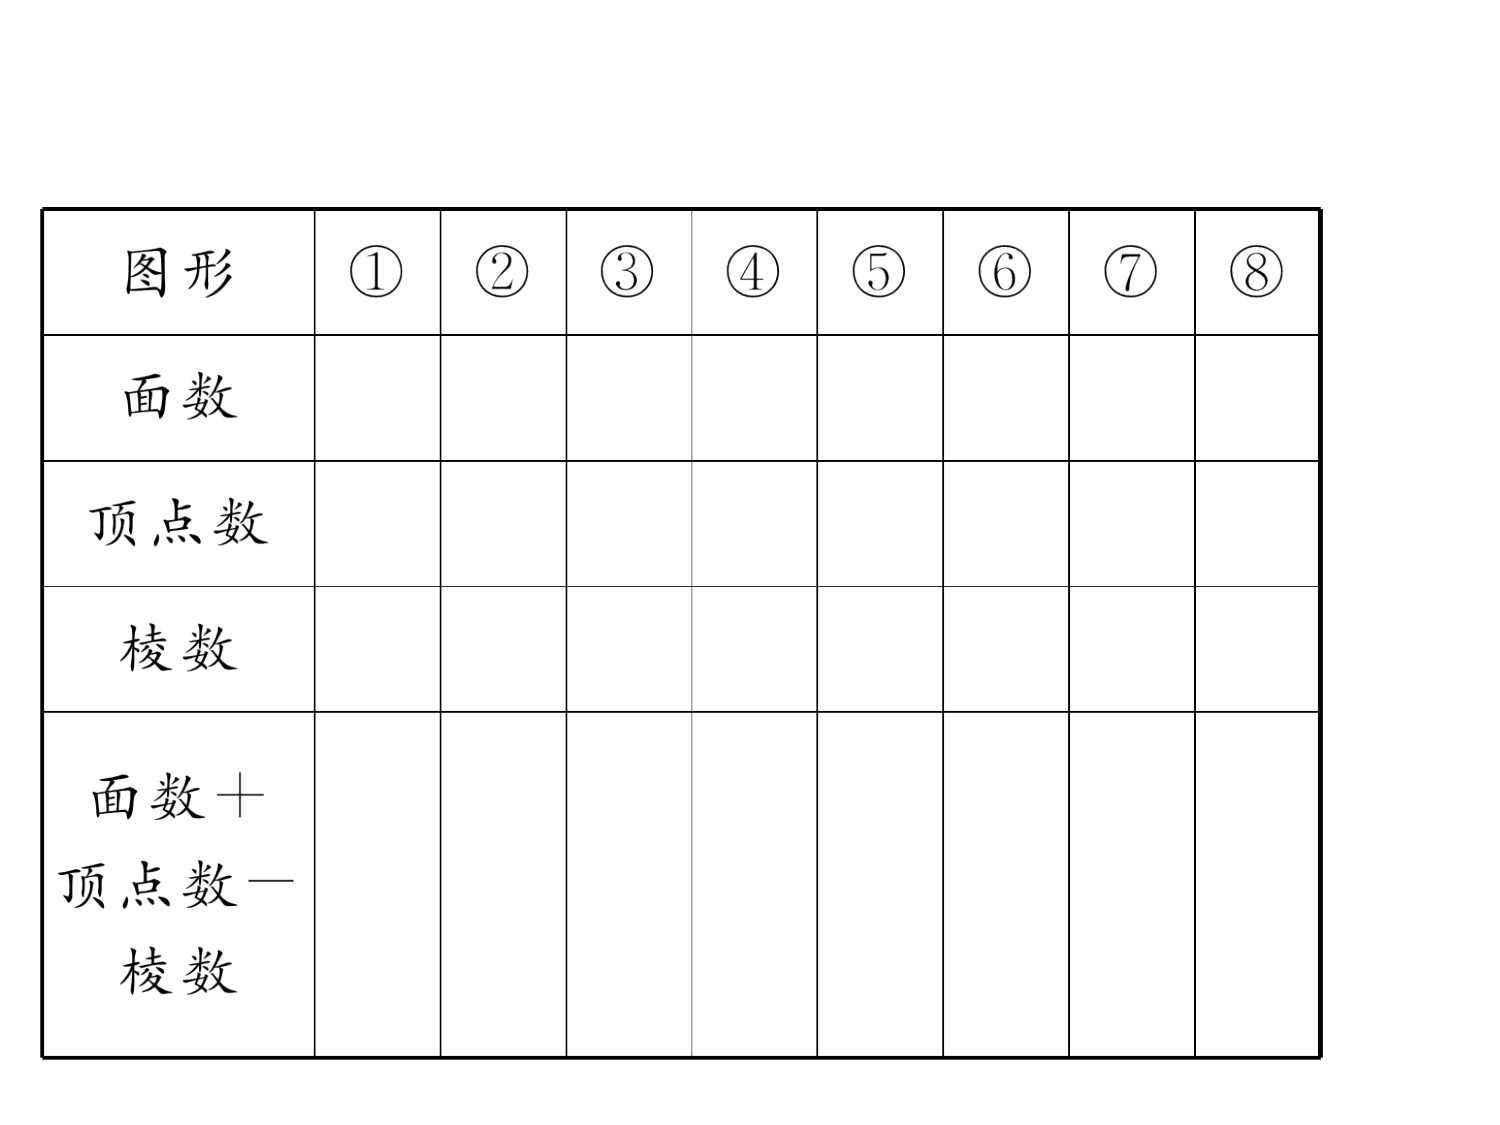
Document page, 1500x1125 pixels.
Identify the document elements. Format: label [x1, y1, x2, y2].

picture [35, 177, 1453, 1096]
